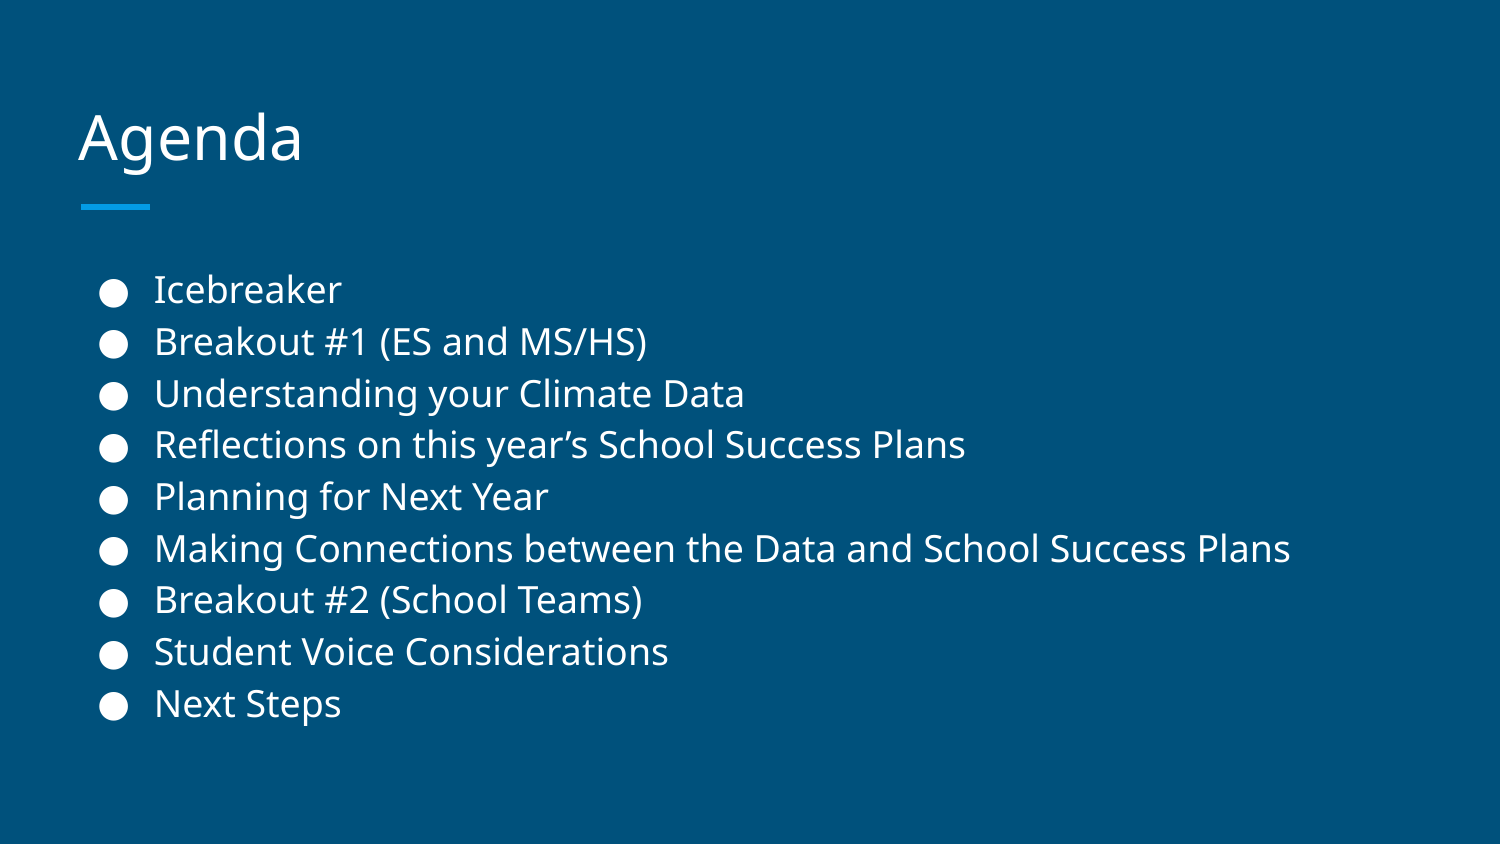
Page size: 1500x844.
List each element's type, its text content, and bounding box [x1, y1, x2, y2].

list Icebreaker Breakout #1 (ES and MS/HS) Understanding your Climate Data Reflections on this year’s School Success Plans Planning for Next Year Making Connections between the Data and School Success Plans Breakout #2 (School Teams) Student Voice Considerations Next Steps [63, 244, 1437, 750]
title Agenda [63, 75, 1437, 188]
